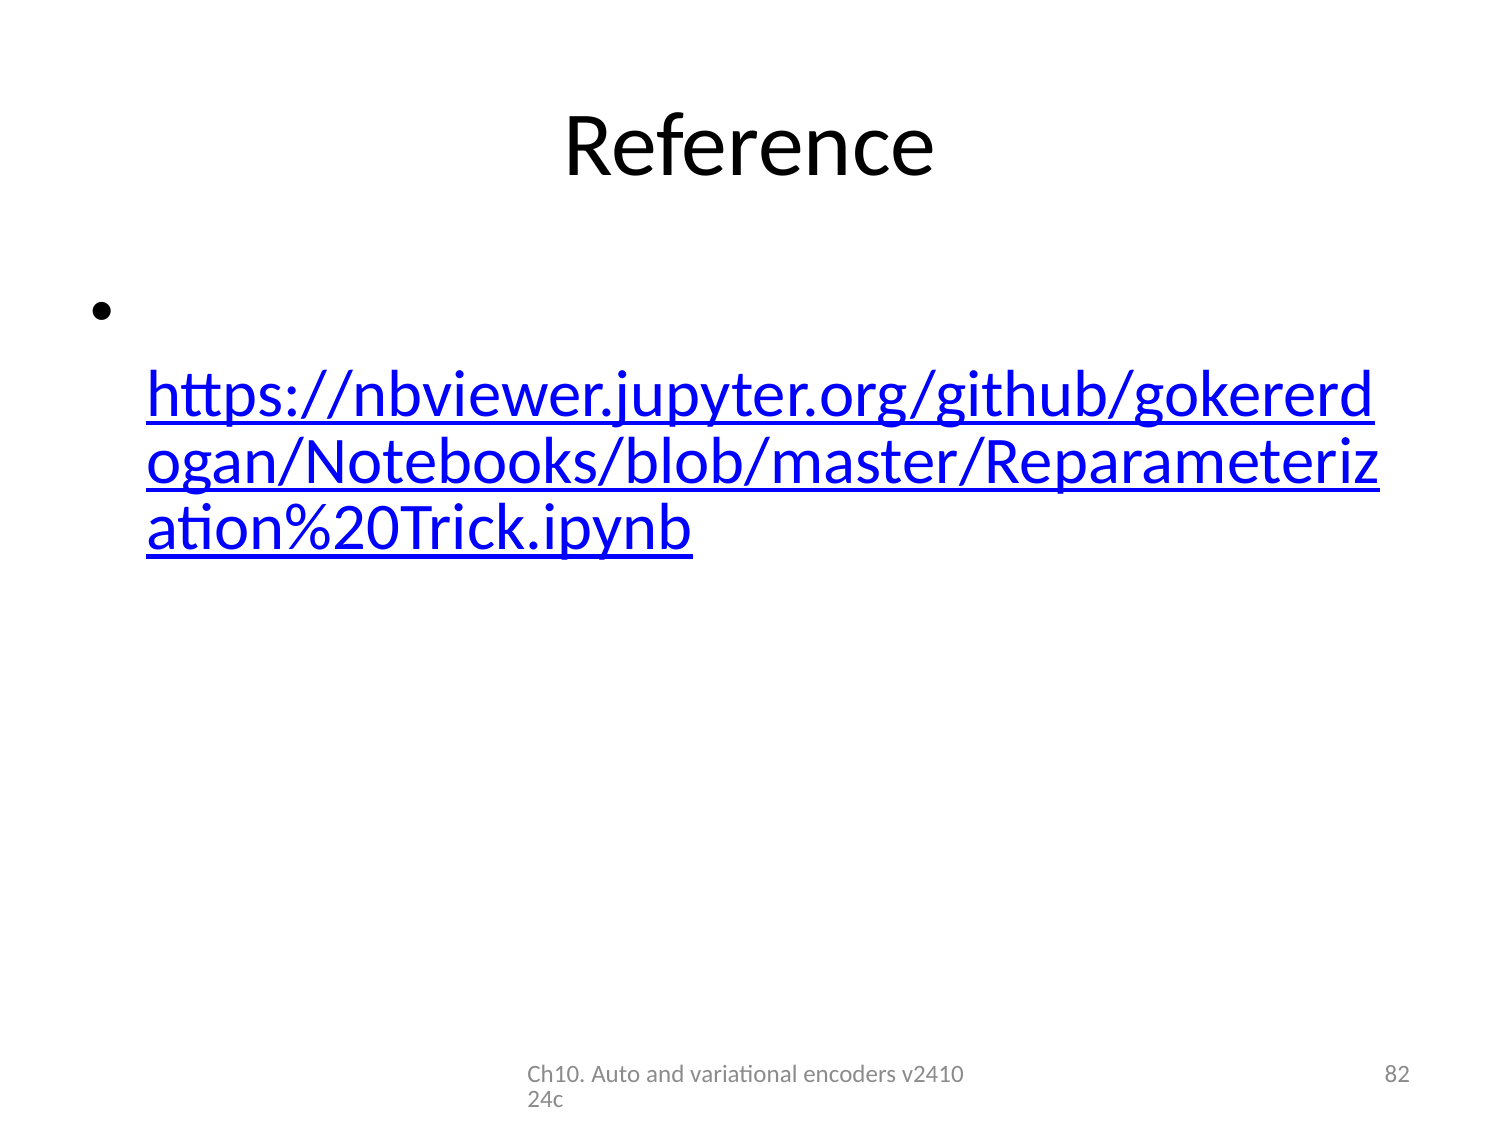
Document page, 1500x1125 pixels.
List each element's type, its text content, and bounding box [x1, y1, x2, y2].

list https://nbviewer.jupyter.org/github/gokererdogan/Notebooks/blob/master/Reparameterization%20Trick.ipynb [75, 262, 1425, 1005]
title Reference [75, 45, 1425, 233]
footer Ch10. Auto and variational encoders v241024c [512, 1042, 988, 1103]
slide_number 82 [1074, 1042, 1425, 1103]
